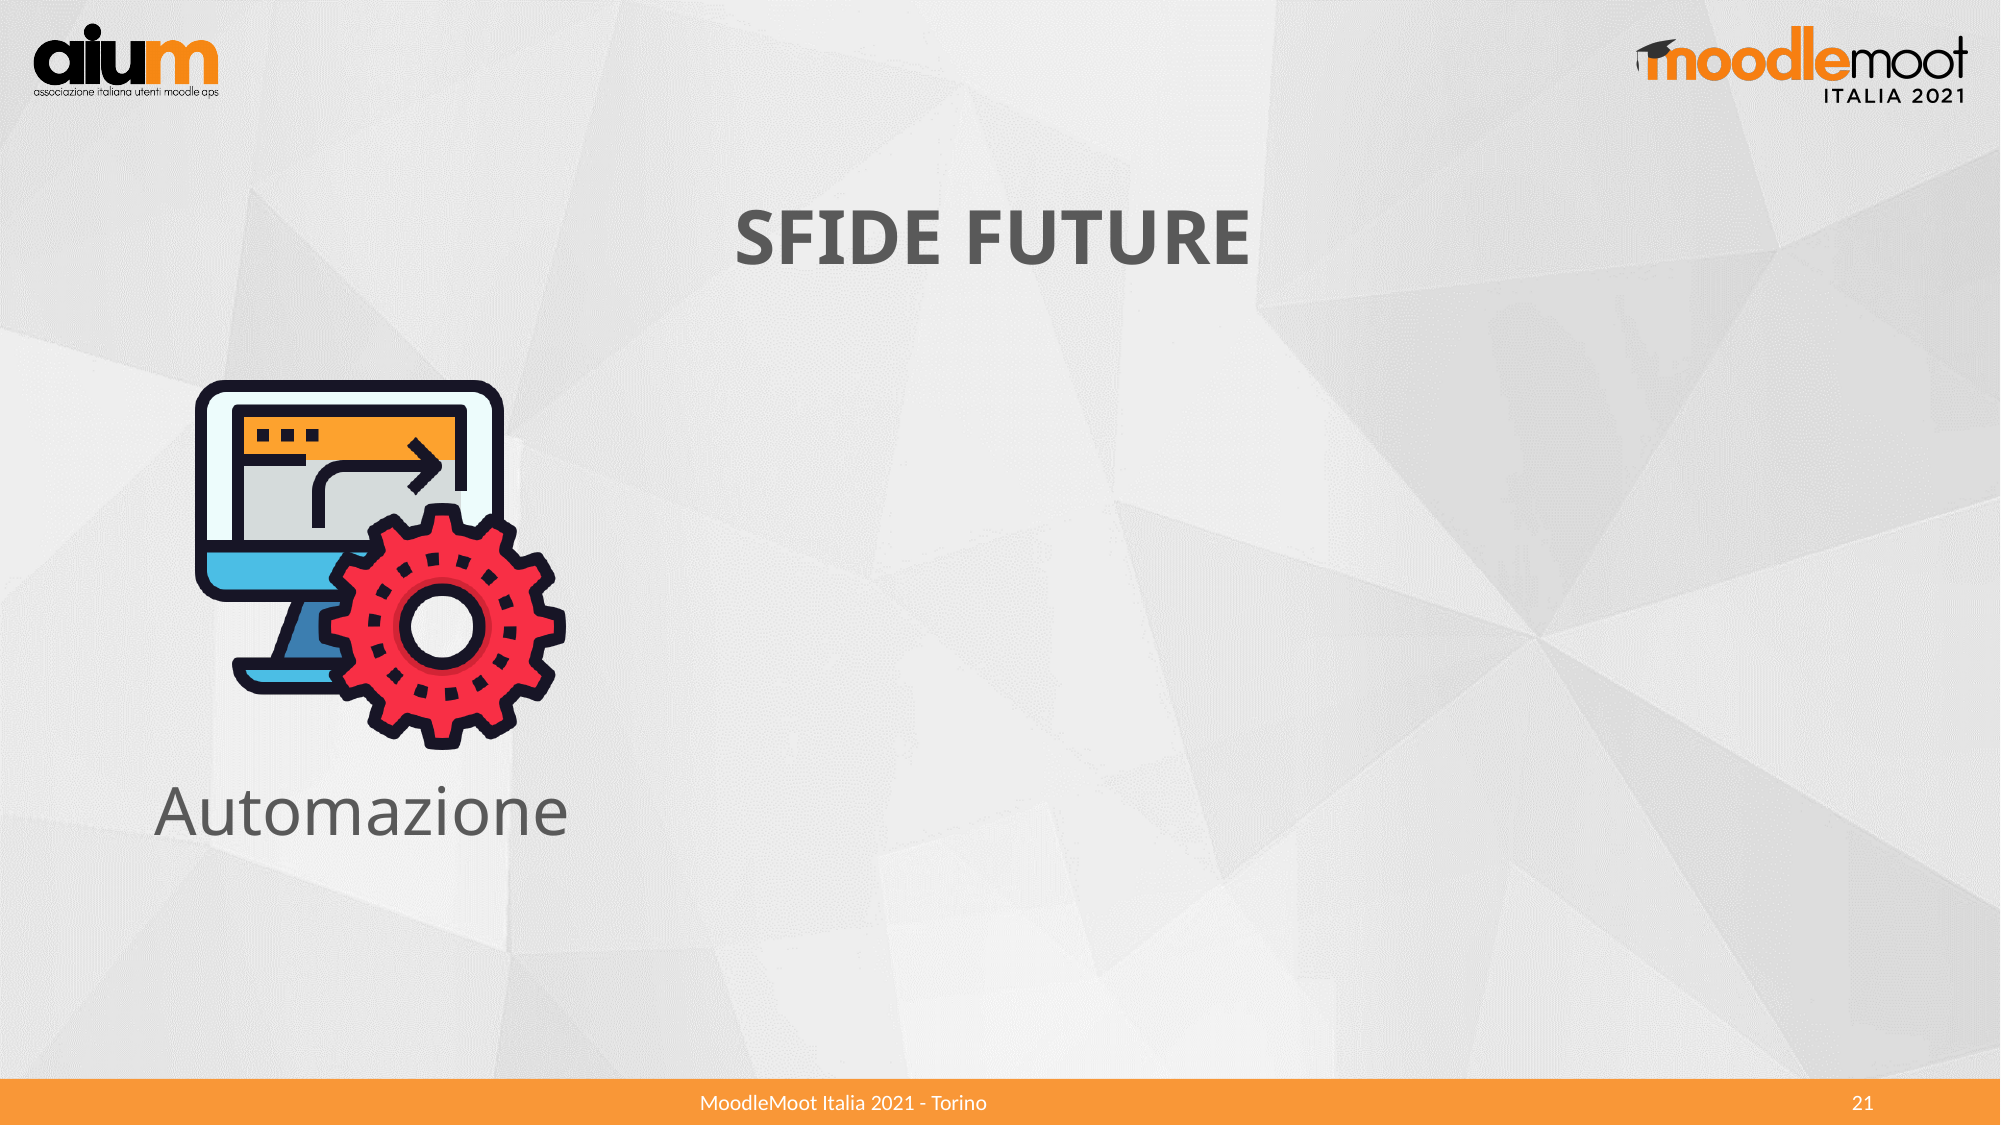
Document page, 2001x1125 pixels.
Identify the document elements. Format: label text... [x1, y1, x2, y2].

text_box SFIDE FUTURE [667, 182, 1321, 287]
picture [0, 0, 2001, 1125]
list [182, 367, 578, 762]
text_box Automazione [115, 761, 610, 857]
